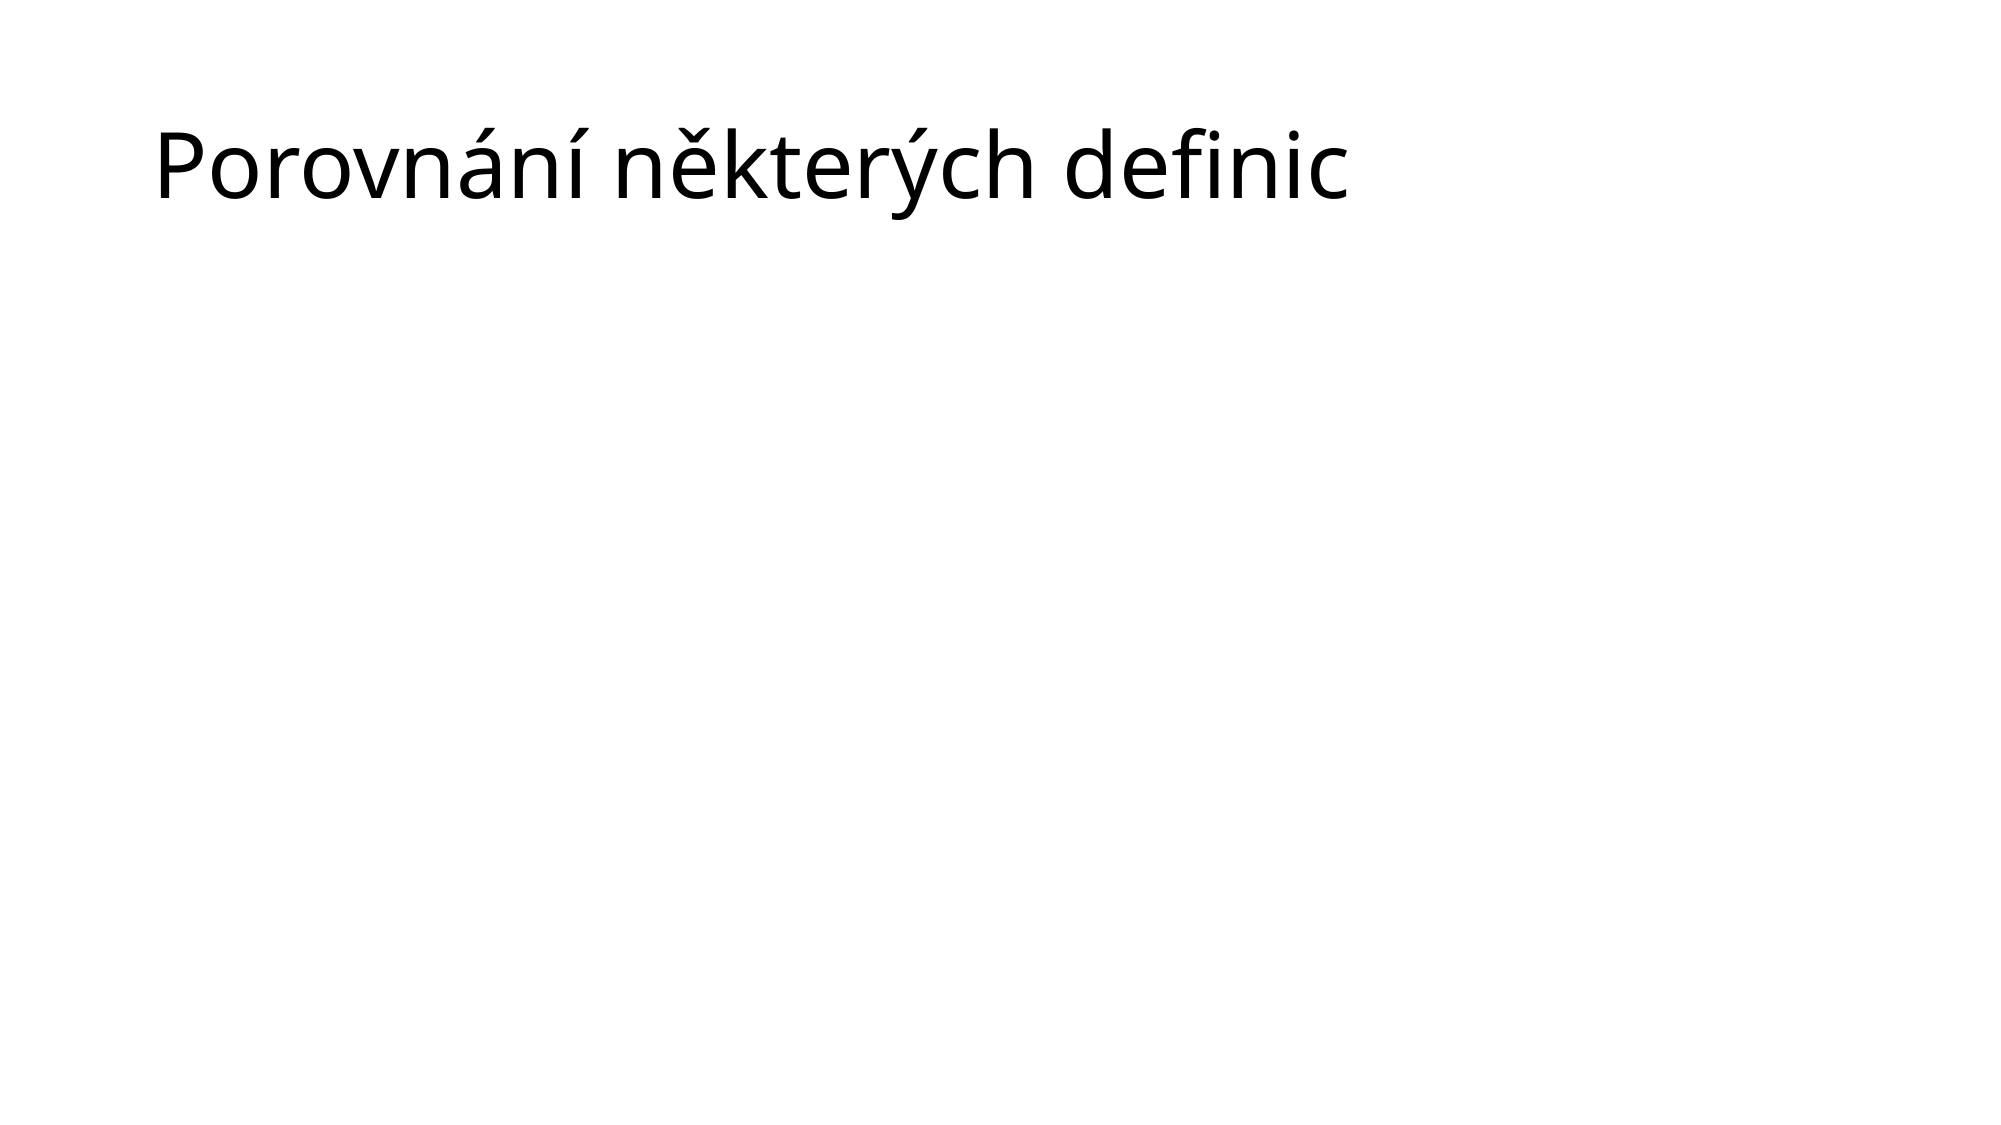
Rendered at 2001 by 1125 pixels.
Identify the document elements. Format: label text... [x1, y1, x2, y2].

title Porovnání některých definic [137, 59, 1863, 278]
